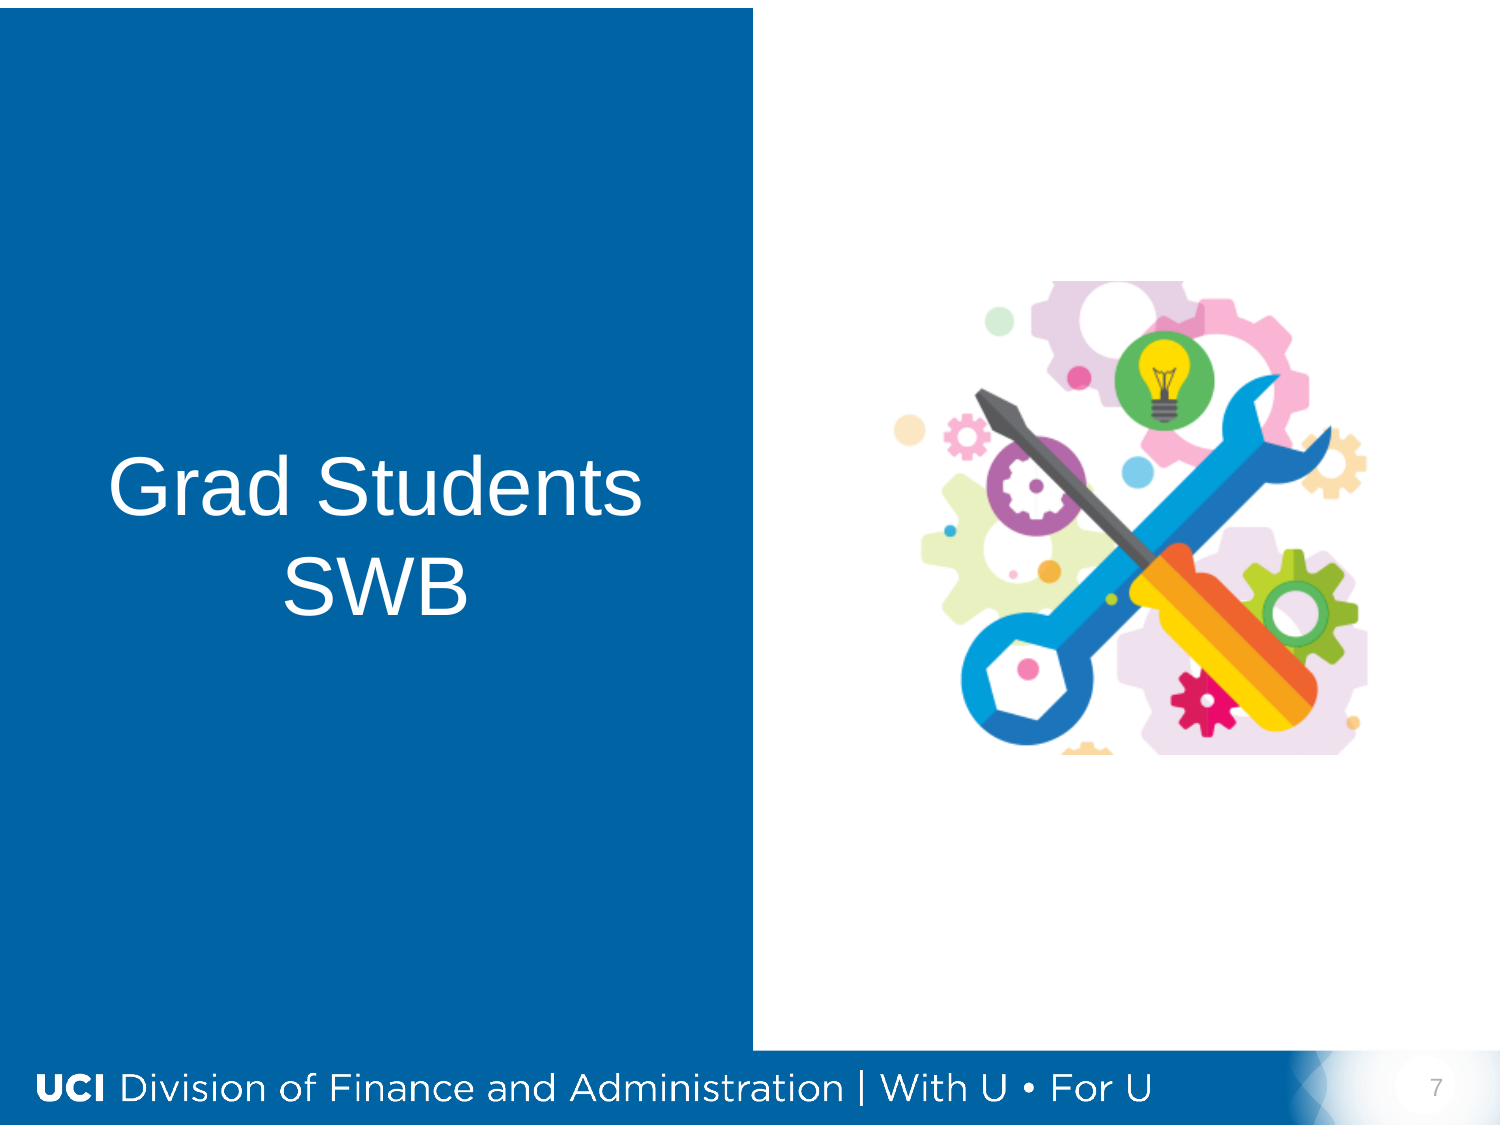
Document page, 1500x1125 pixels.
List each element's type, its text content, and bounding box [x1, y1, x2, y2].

picture [768, 281, 1494, 755]
picture [37, 1070, 1121, 1106]
picture [1275, 1049, 1500, 1125]
text_box Grad Students SWB [0, 8, 753, 1057]
slide_number 7 [1121, 1056, 1459, 1116]
